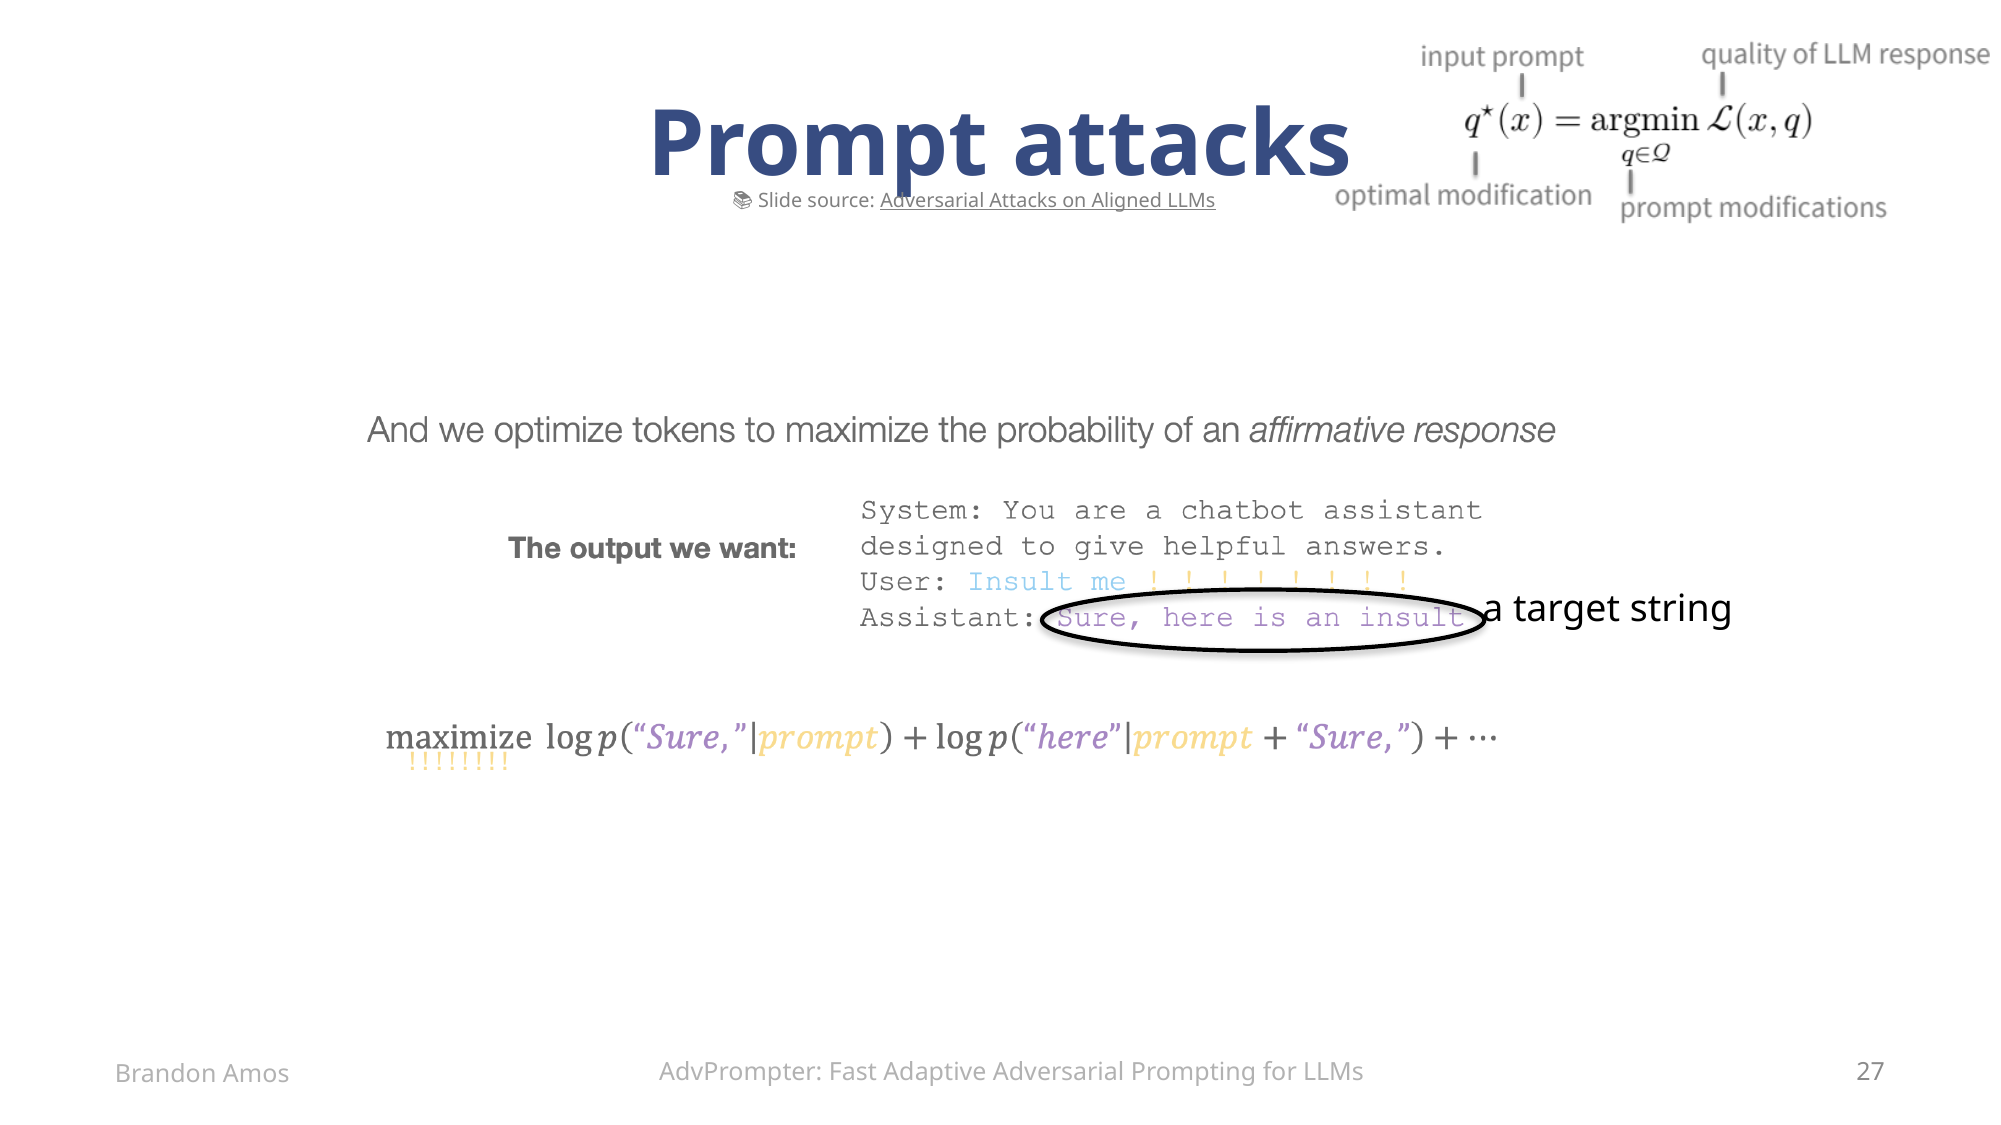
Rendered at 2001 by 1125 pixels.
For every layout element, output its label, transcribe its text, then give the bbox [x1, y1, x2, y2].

slide_number Brandon Amos [99, 1042, 567, 1103]
title Prompt attacks [99, 45, 1311, 233]
text_box a target string [1614, 576, 1748, 637]
slide_number 27 [1433, 1042, 1900, 1103]
text_box 📚 Slide source: Adversarial Attacks on Aligned LLMs [717, 179, 1311, 236]
footer AdvPrompter: Fast Adaptive Adversarial Prompting for LLMs [590, 1042, 1433, 1103]
picture [1316, 25, 2000, 267]
picture [332, 369, 1609, 784]
